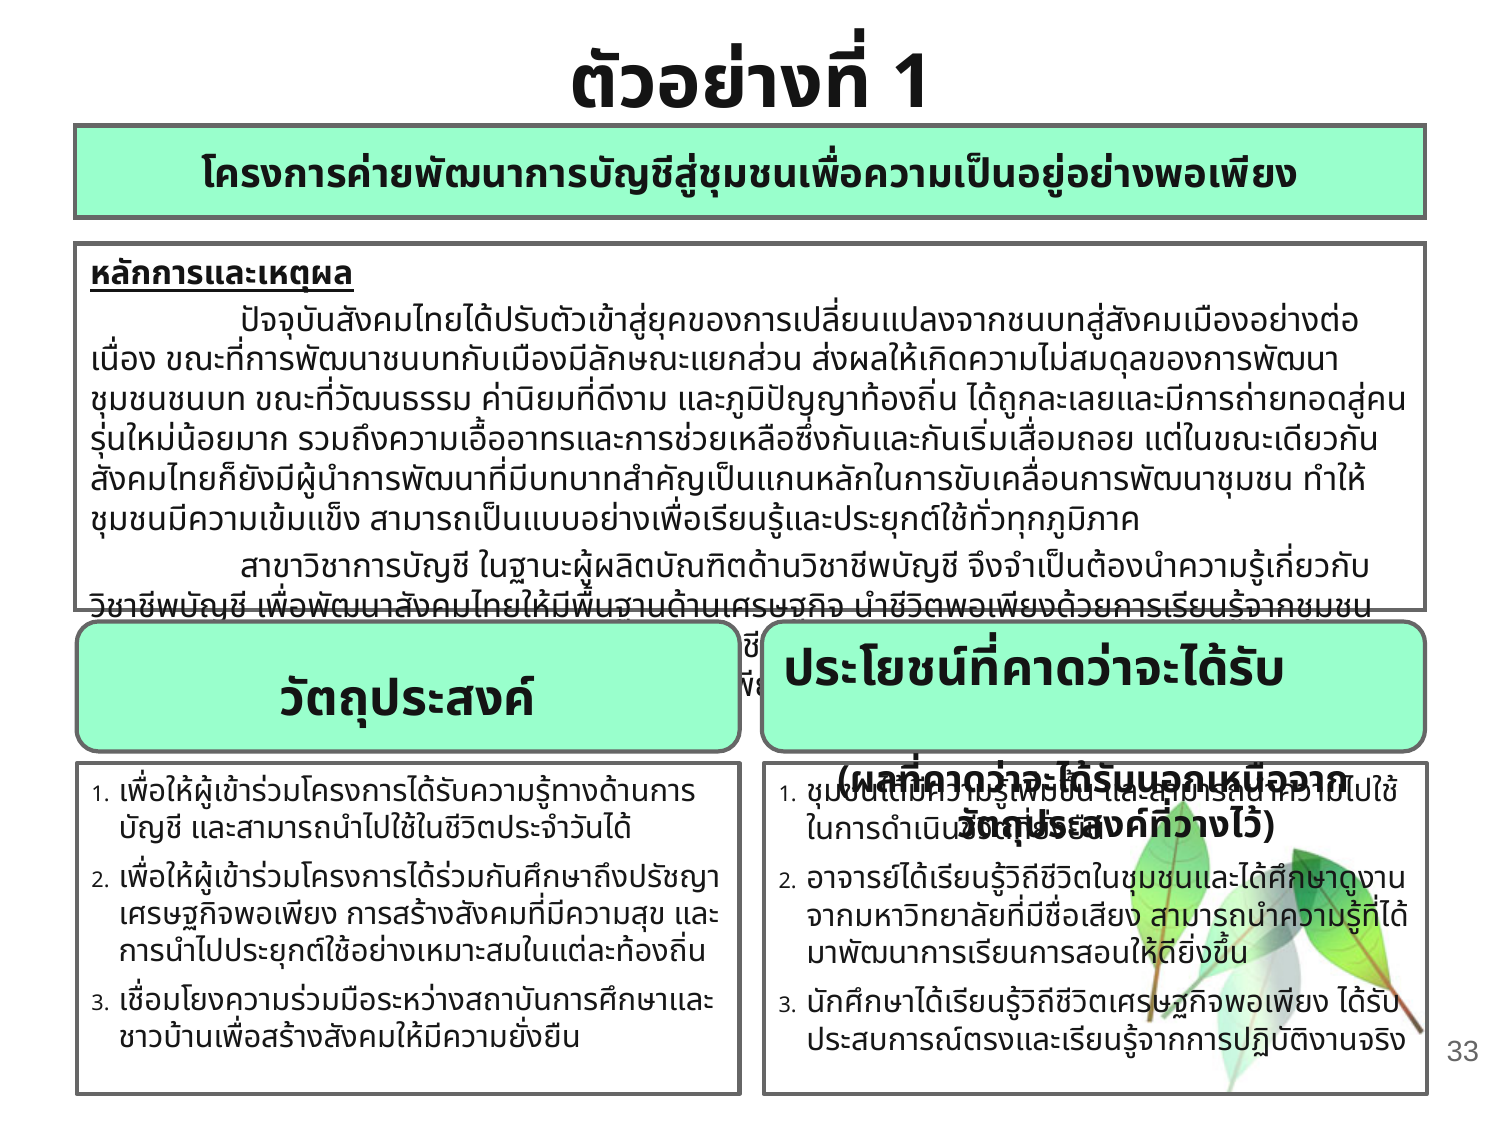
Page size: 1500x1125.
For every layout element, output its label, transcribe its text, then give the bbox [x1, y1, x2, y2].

text_box เพื่อให้ผู้เข้าร่วมโครงการได้รับความรู้ทางด้านการบัญชี และสามารถนำไปใช้ในชีวิตประจำวันได้ เพื่อให้ผู้เข้าร่วมโครงการได้ร่วมกันศึกษาถึงปรัชญาเศรษฐกิจพอเพียง การสร้างสังคมที่มีความสุข และการนำไปประยุกต์ใช้อย่างเหมาะสมในแต่ละท้องถิ่น เชื่อมโยงความร่วมมือระหว่างสถาบันการศึกษาและชาวบ้านเพื่อสร้างสังคมให้มีความยั่งยืน [76, 763, 740, 1094]
text_box ชุมชนได้มีความรู้เพิ่มขึ้น และสามารถนำความไปใช้ในการดำเนินชีวิตที่ยั่งยืน อาจารย์ได้เรียนรู้วิถีชีวิตในชุมชนและได้ศึกษาดูงานจากมหาวิทยาลัยที่มีชื่อเสียง สามารถนำความรู้ที่ได้มาพัฒนาการเรียนการสอนให้ดียิ่งขึ้น นักศึกษาได้เรียนรู้วิถีชีวิตเศรษฐกิจพอเพียง ได้รับประสบการณ์ตรงและเรียนรู้จากการปฏิบัติงานจริง [763, 763, 1427, 1094]
list หลักการและเหตุผล ปัจจุบันสังคมไทยได้ปรับตัวเข้าสู่ยุคของการเปลี่ยนแปลงจากชนบทสู่สังคมเมืองอย่างต่อเนื่อง ขณะที่การพัฒนาชนบทกับเมืองมีลักษณะแยกส่วน ส่งผลให้เกิดความไม่สมดุลของการพัฒนาชุมชนชนบท ขณะที่วัฒนธรรม ค่านิยมที่ดีงาม และภูมิปัญญาท้องถิ่น ได้ถูกละเลยและมีการถ่ายทอดสู่คนรุ่นใหม่น้อยมาก รวมถึงความเอื้ออาทรและการช่วยเหลือซึ่งกันและกันเริ่มเสื่อมถอย แต่ในขณะเดียวกัน สังคมไทยก็ยังมีผู้นำการพัฒนาที่มีบทบาทสำคัญเป็นแกนหลักในการขับเคลื่อนการพัฒนาชุมชน ทำให้ชุมชนมีความเข้มแข็ง สามารถเป็นแบบอย่างเพื่อเรียนรู้และประยุกต์ใช้ทั่วทุกภูมิภาค สาขาวิชาการบัญชี ในฐานะผู้ผลิตบัณฑิตด้านวิชาชีพบัญชี จึงจำเป็นต้องนำความรู้เกี่ยวกับวิชาชีพบัญชี เพื่อพัฒนาสังคมไทยให้มีพื้นฐานด้านเศรษฐกิจ นำชีวิตพอเพียงด้วยการเรียนรู้จากชุมชนของสังคมไทยอย่างแท้จริง ดังนั้น สาขาวิชาการบัญชีจึงเห็นความสำคัญในการจัดโครงการค่ายพัฒนาการบัญชีสู่ชุมชน เพื่อความเป็นอยู่อย่างพอเพียง [74, 243, 1426, 610]
title โครงการค่ายพัฒนาการบัญชีสู่ชุมชนเพื่อความเป็นอยู่อย่างพอเพียง [74, 125, 1426, 218]
text_box ประโยชน์ที่คาดว่าจะได้รับ (ผลที่คาดว่าจะได้รับนอกเหนือจากวัตถุประสงค์ที่วางไว้) [761, 621, 1426, 752]
text_box วัตถุประสงค์ [76, 621, 740, 752]
slide_number 33 [1143, 1024, 1495, 1103]
text_box ตัวอย่างที่ 1 [76, 30, 1427, 124]
